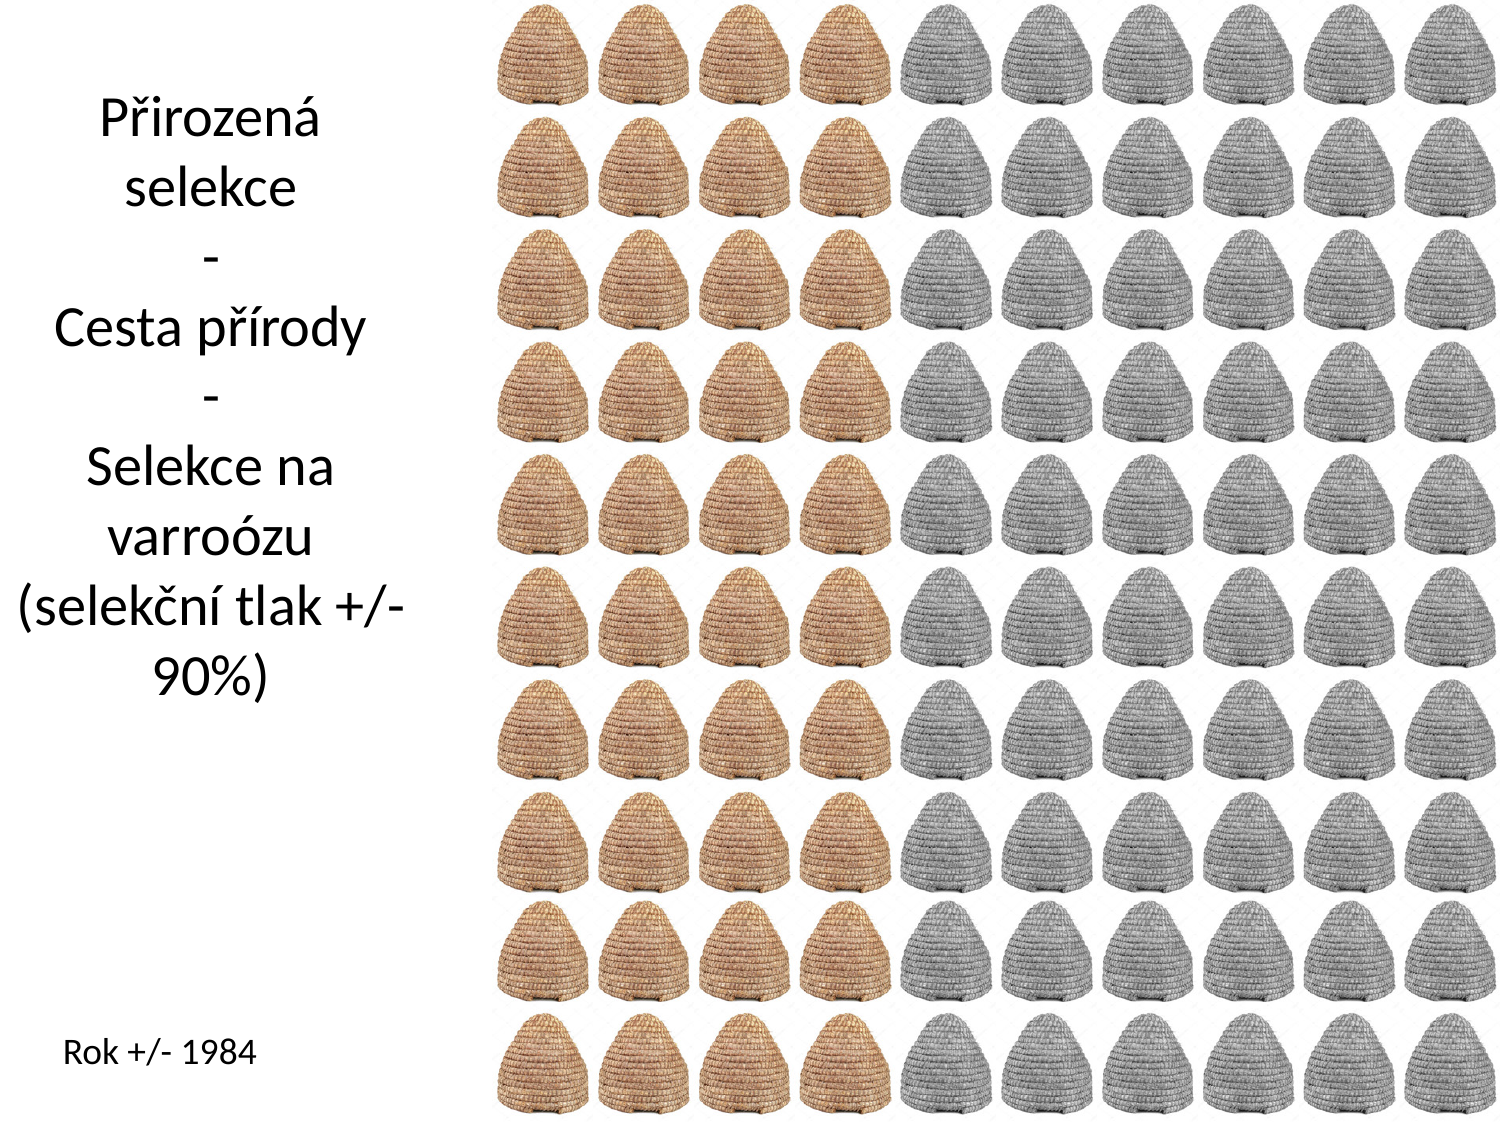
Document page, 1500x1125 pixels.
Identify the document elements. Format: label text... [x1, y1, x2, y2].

text_box Rok +/- 1984 [48, 1019, 272, 1080]
picture [491, 0, 1500, 1124]
title Přirozená selekce - Cesta přírody - Selekce na varroózu (selekční tlak +/- 90%) [0, 0, 422, 786]
